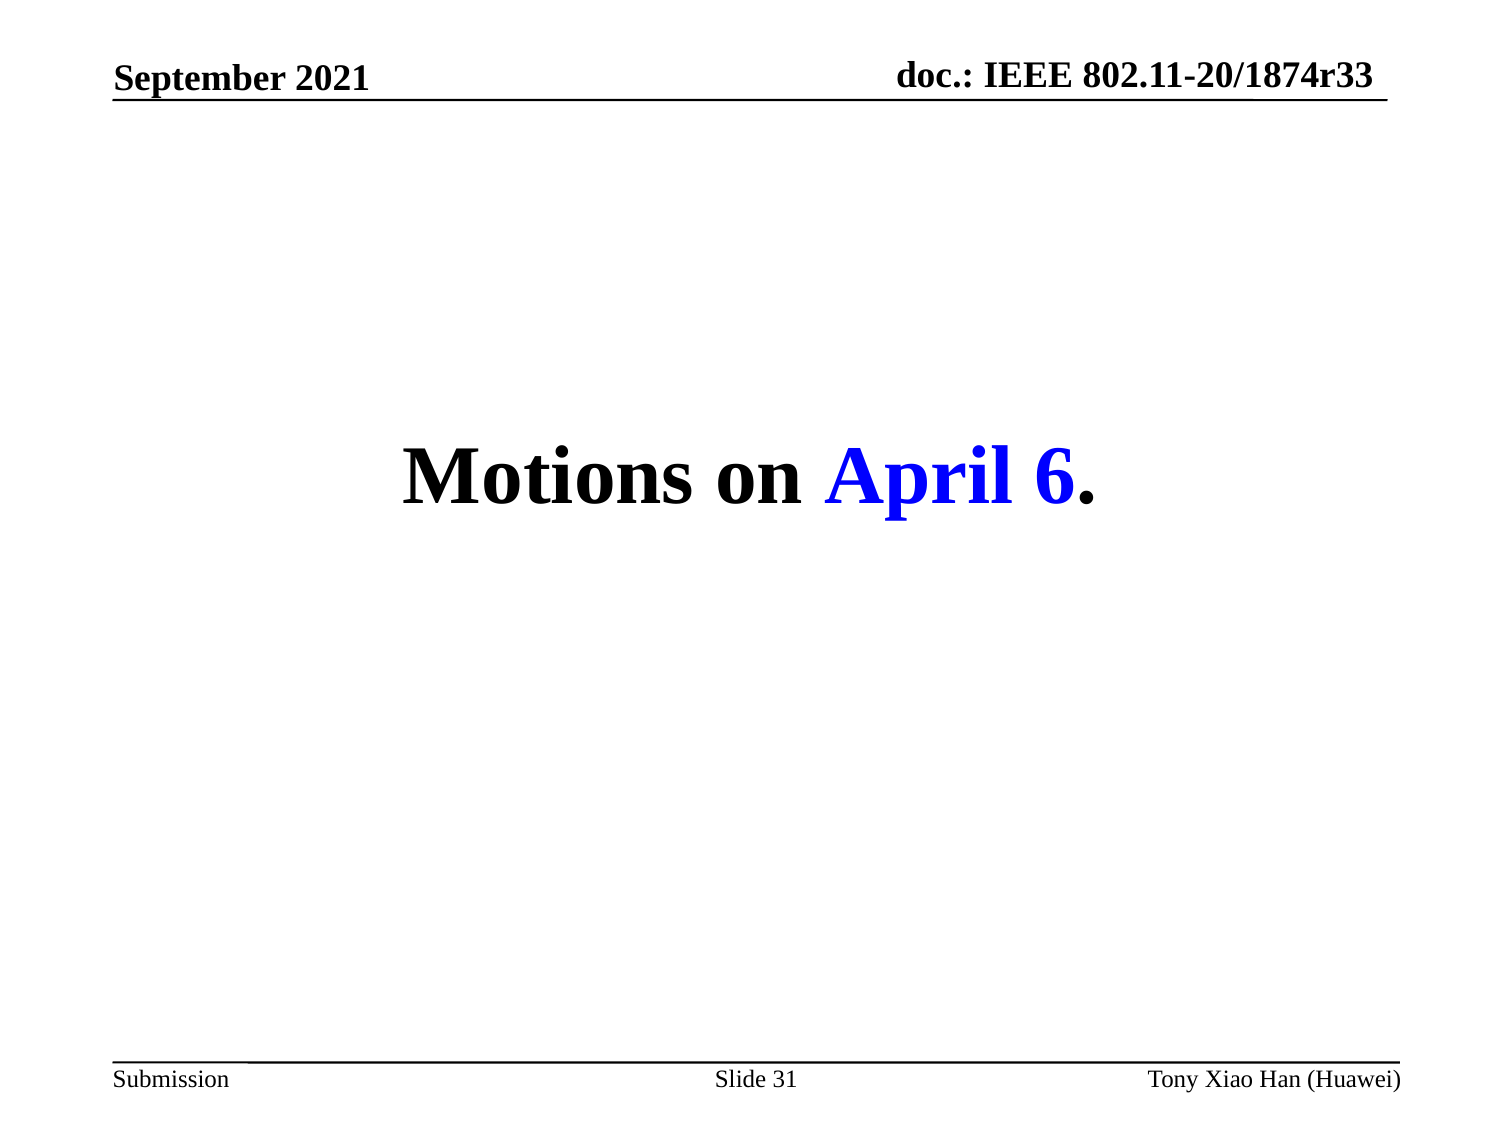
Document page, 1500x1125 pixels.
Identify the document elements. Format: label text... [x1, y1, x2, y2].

slide_number Slide 31 [712, 1061, 800, 1093]
footer Tony Xiao Han (Huawei) [999, 1061, 1402, 1093]
text_box Motions on April 6. [112, 412, 1388, 950]
